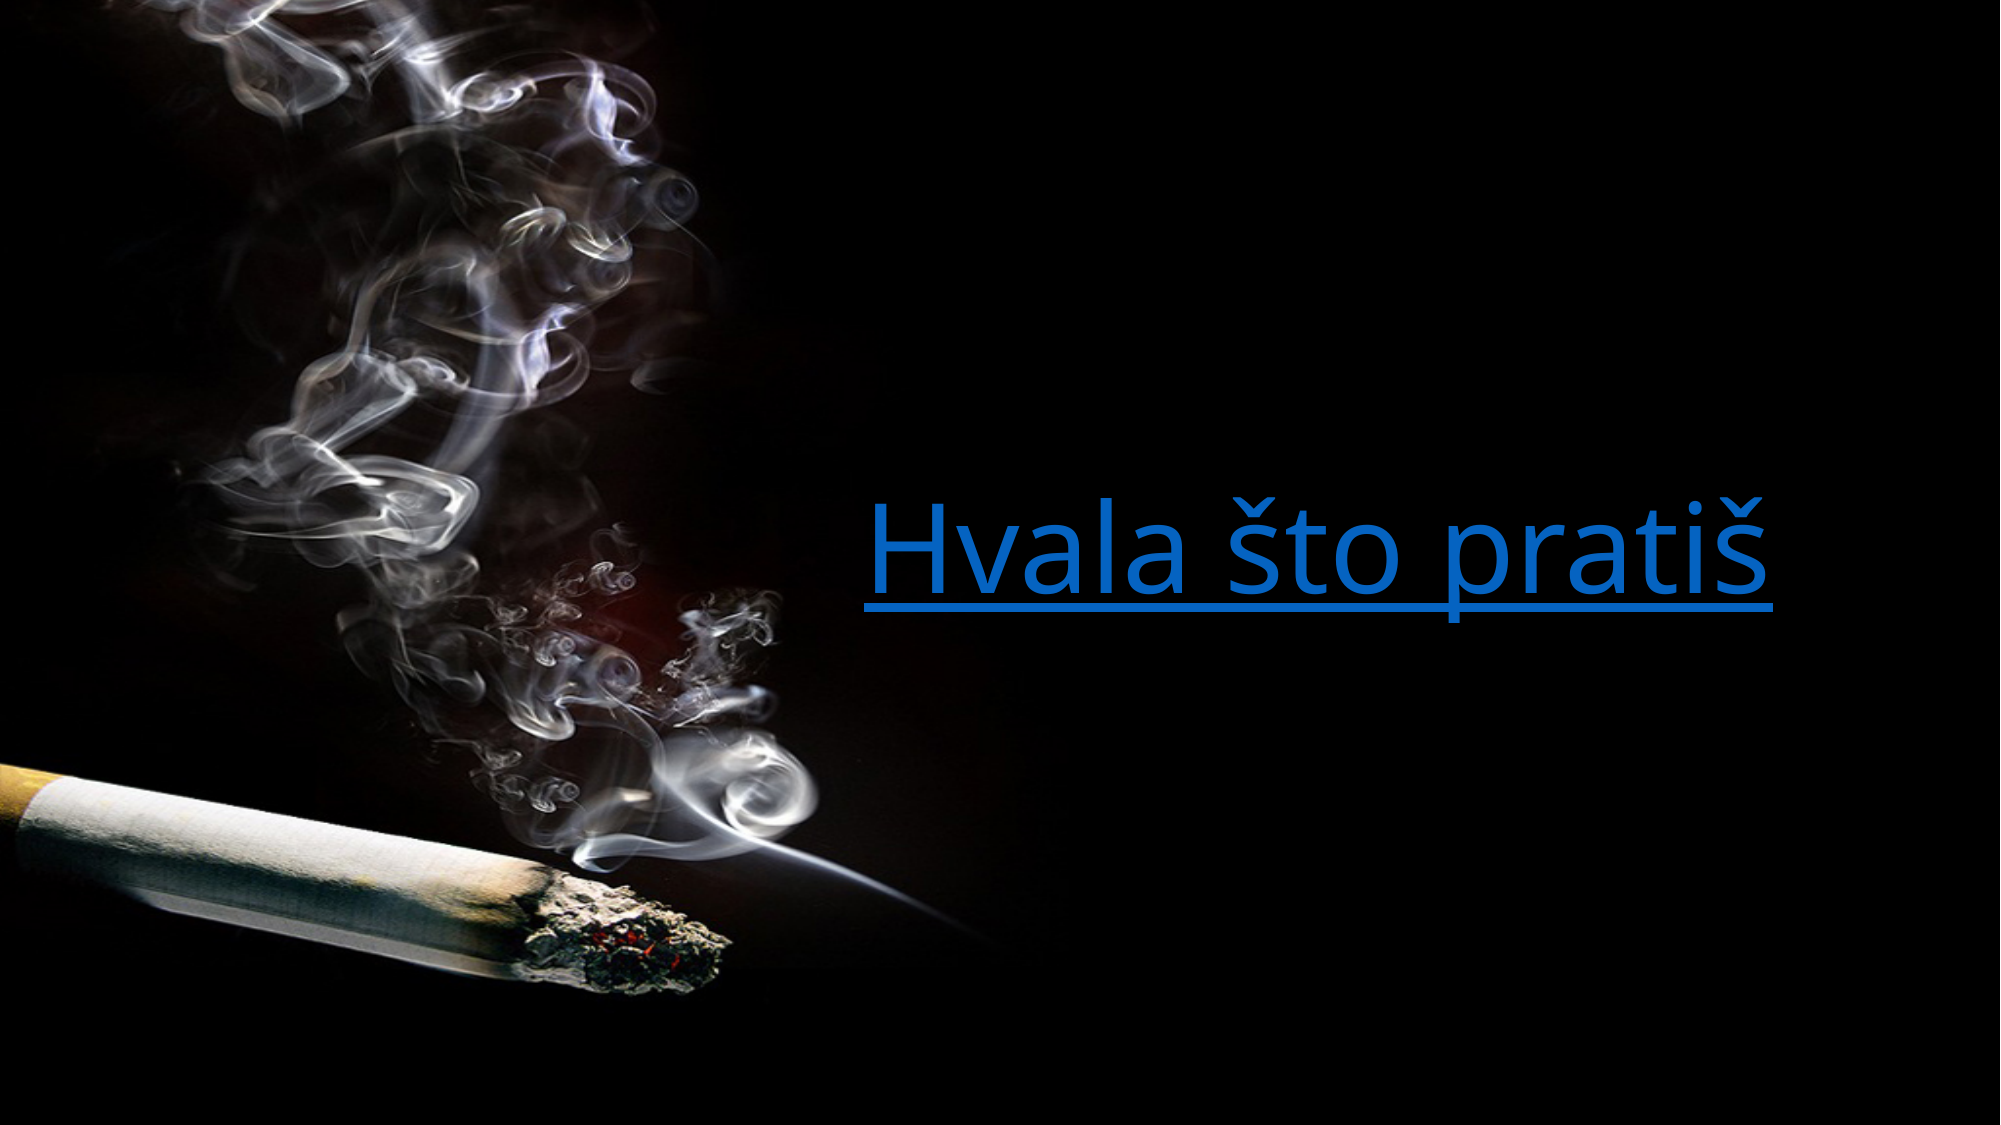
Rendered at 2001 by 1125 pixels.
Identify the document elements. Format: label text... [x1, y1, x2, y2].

title Hvala što pratiš [743, 240, 1894, 632]
picture [0, 0, 2000, 1125]
